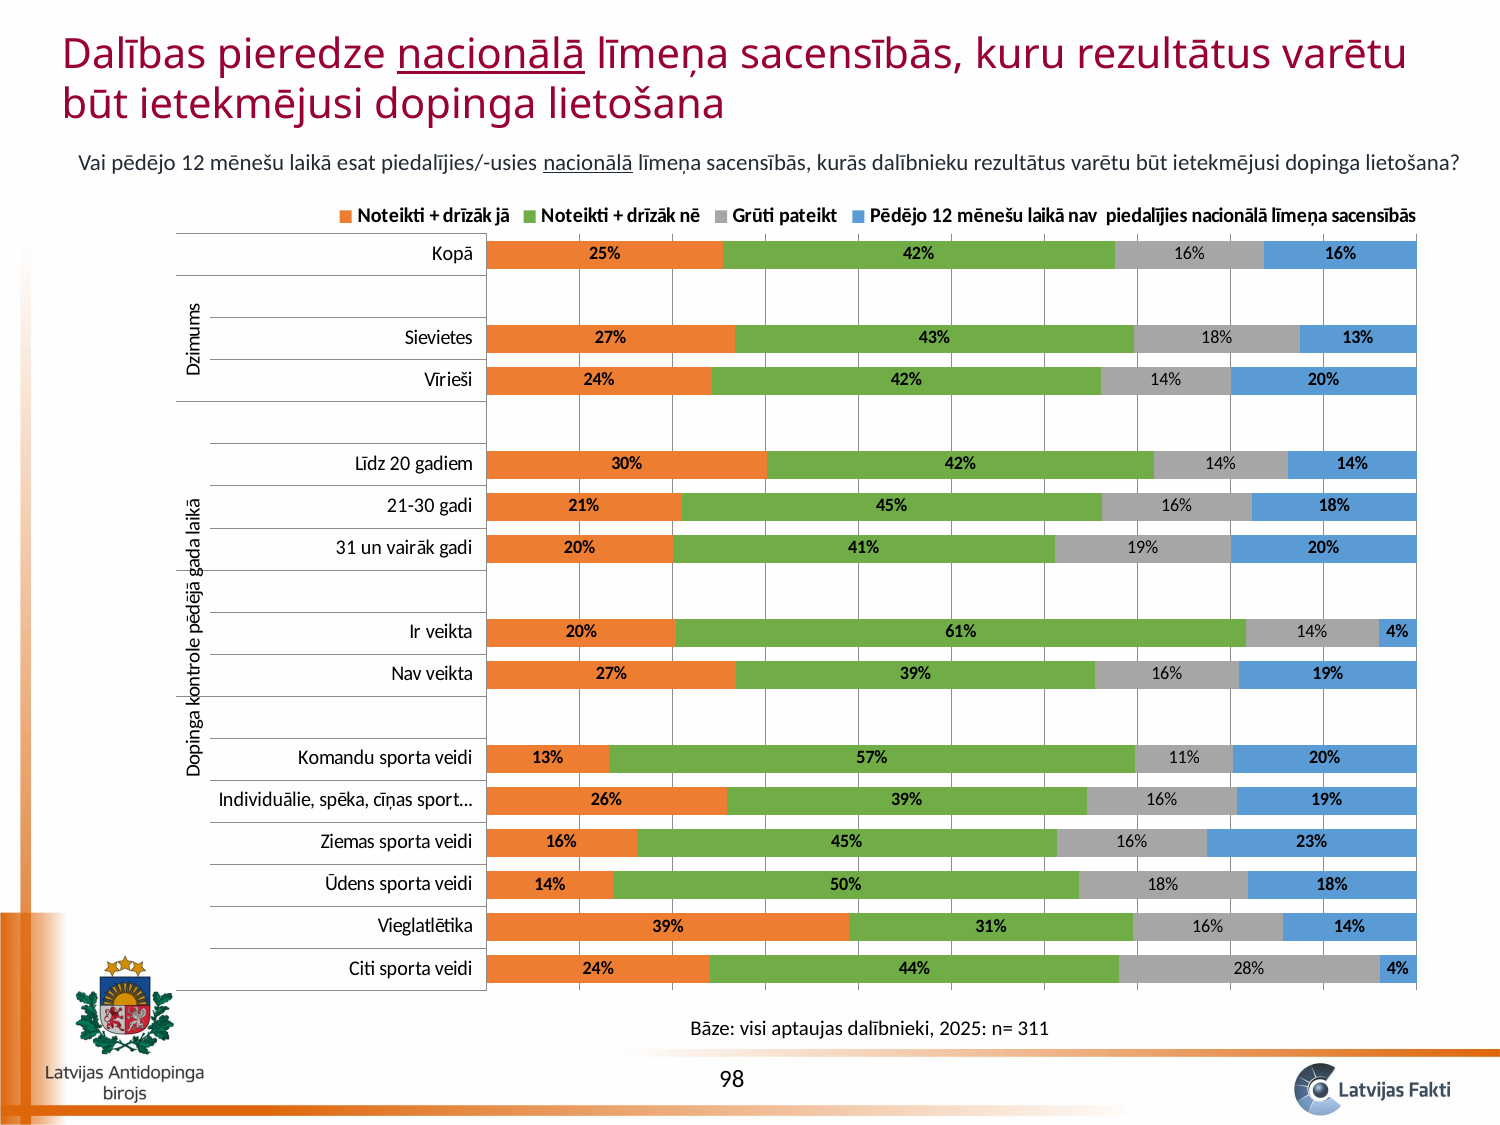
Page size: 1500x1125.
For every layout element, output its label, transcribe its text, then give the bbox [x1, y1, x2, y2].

text_box Bāze: visi aptaujas dalībnieki, 2025: n= 311 [675, 1006, 1065, 1047]
picture [0, 0, 1500, 1125]
text_box 98 [556, 1047, 907, 1108]
chart [175, 194, 1434, 1004]
text_box Vai pēdējo 12 mēnešu laikā esat piedalījies/-usies nacionālā līmeņa sacensībās, kurās dalībnieku rezultātus varētu būt ietekmējusi dopinga lietošana? [63, 139, 1500, 192]
text_box Dalības pieredze nacionālā līmeņa sacensībās, kuru rezultātus varētu būt ietekmējusi dopinga lietošana [46, 18, 1453, 93]
